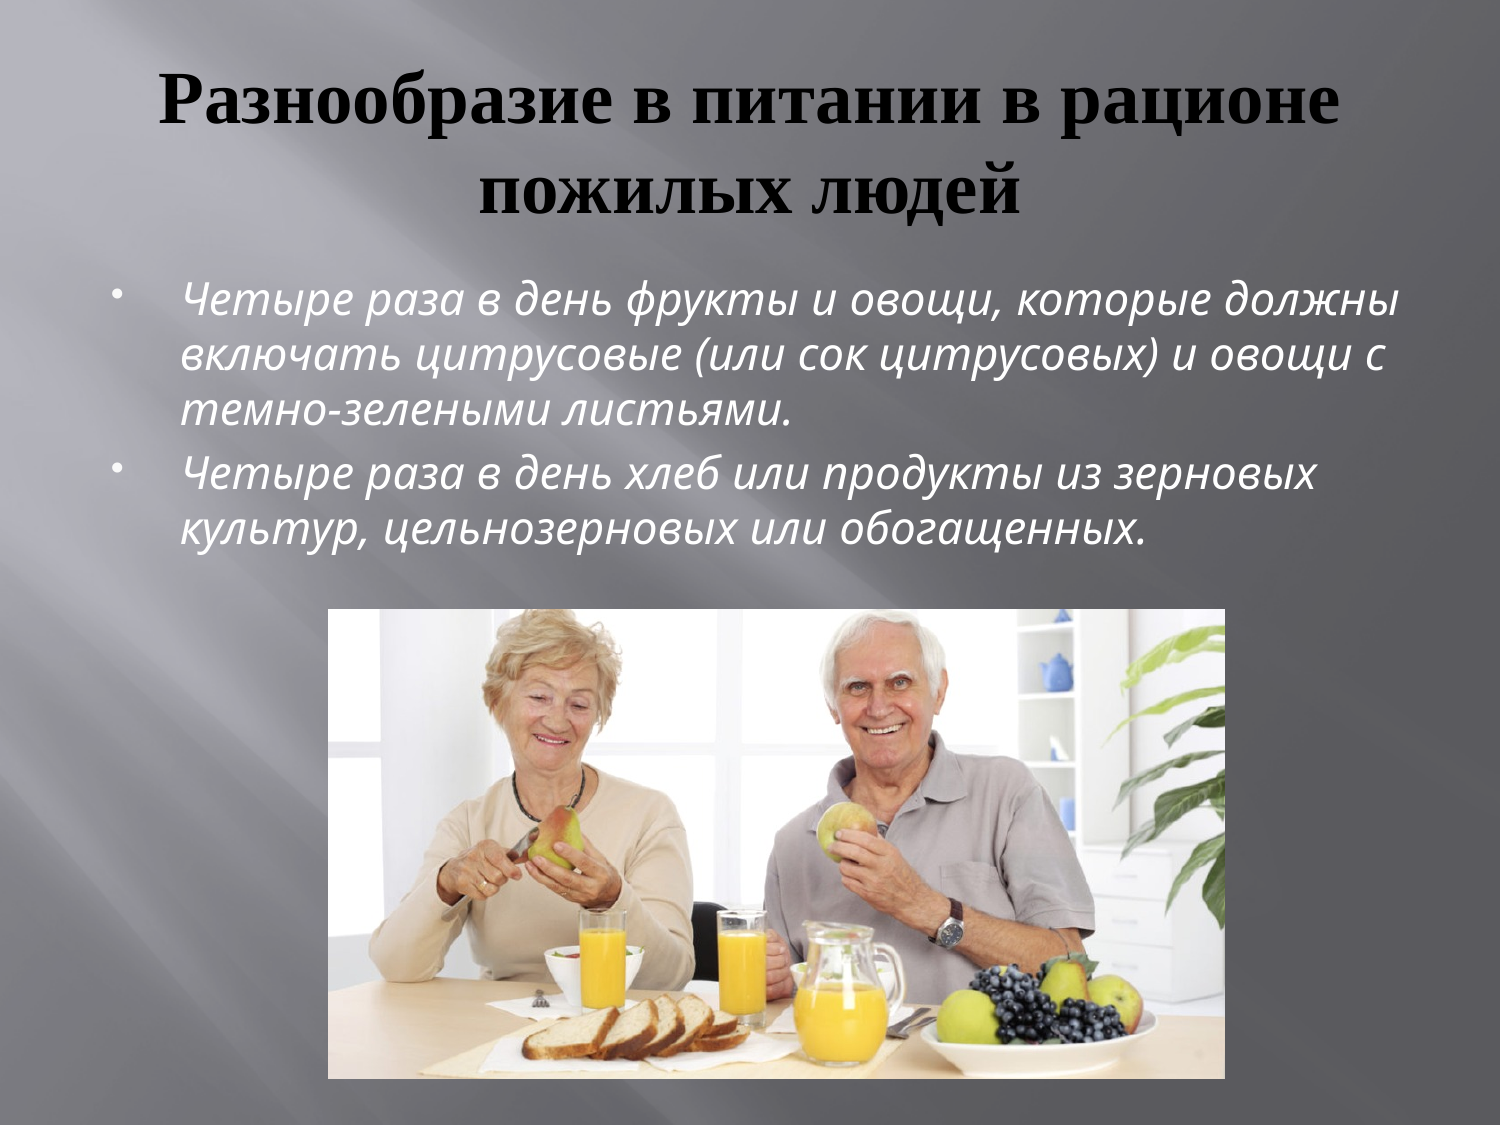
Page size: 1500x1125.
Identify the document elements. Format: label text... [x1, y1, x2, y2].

picture [327, 609, 1225, 1079]
title Разнообразие в питании в рационе пожилых людей [75, 45, 1425, 233]
list Четыре раза в день фрукты и овощи, которые должны включать цитрусовые (или сок цитрусовых) и овощи с темно-зелеными листьями. Четыре раза в день хлеб или продукты из зерновых культур, цельнозерновых или обогащенных. [75, 262, 1425, 1035]
